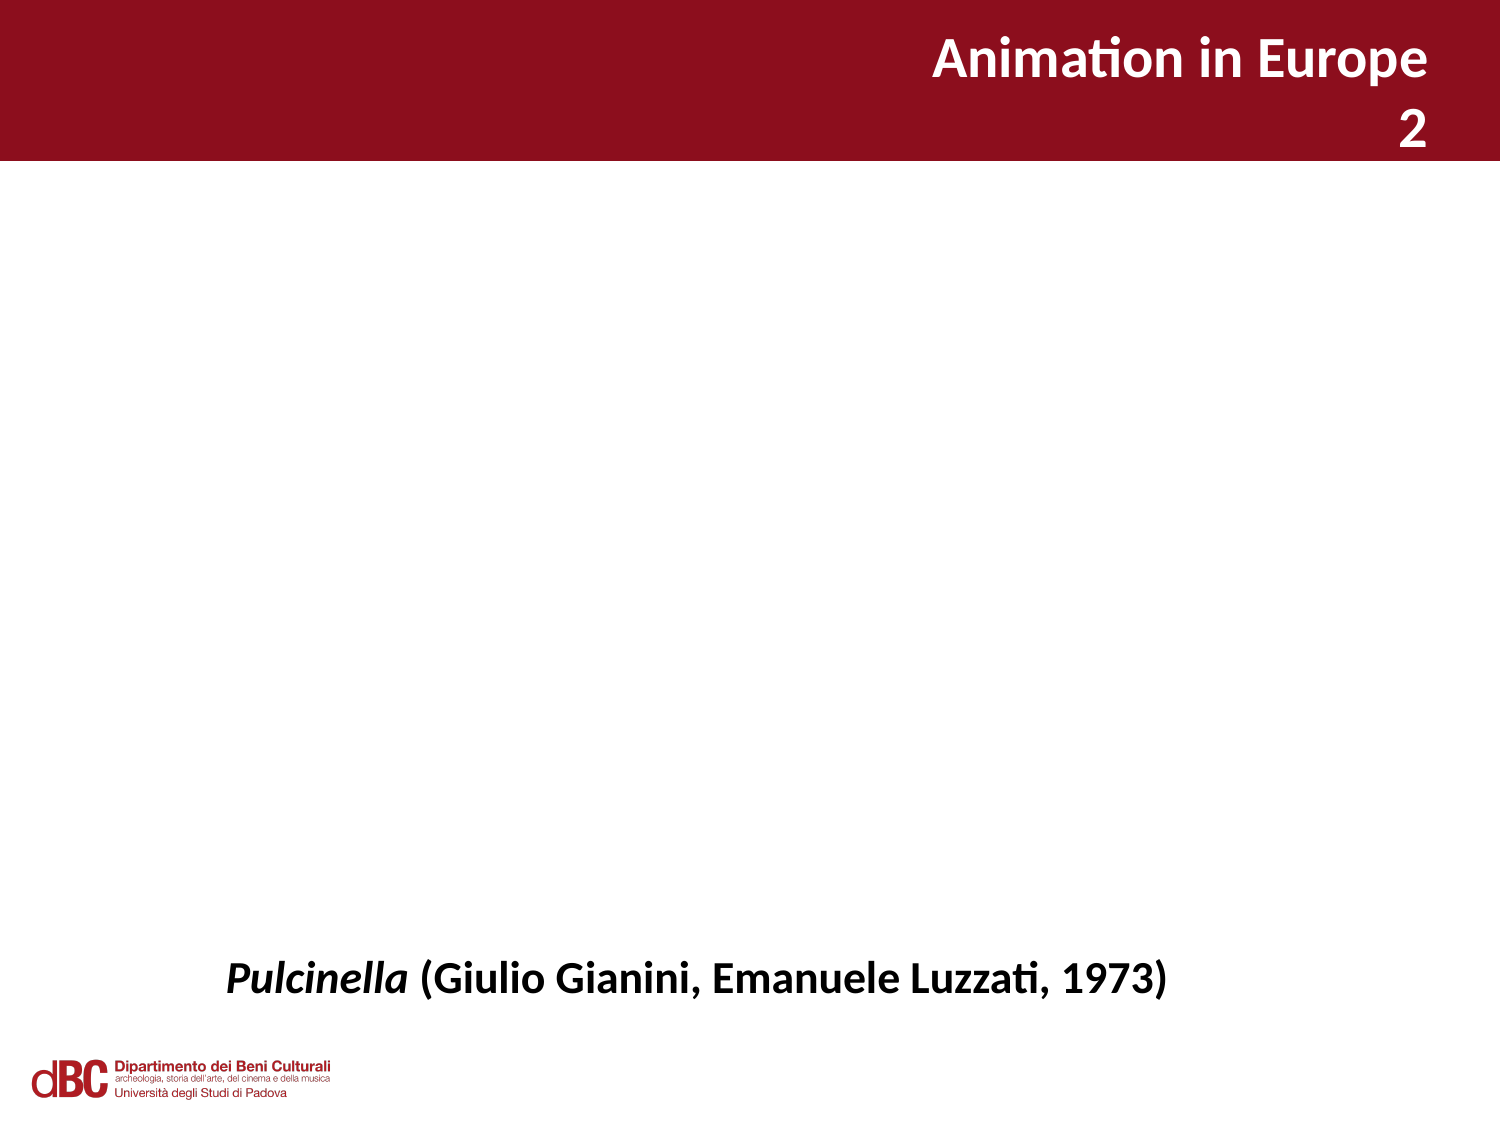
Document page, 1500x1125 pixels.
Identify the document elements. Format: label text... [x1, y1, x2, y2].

text_box Animation in Europe 2 Italy 1 [889, 19, 1429, 135]
picture [29, 1058, 337, 1104]
text_box Pulcinella (Giulio Gianini, Emanuele Luzzati, 1973) [218, 940, 1317, 1011]
text_box [0, 0, 1500, 161]
